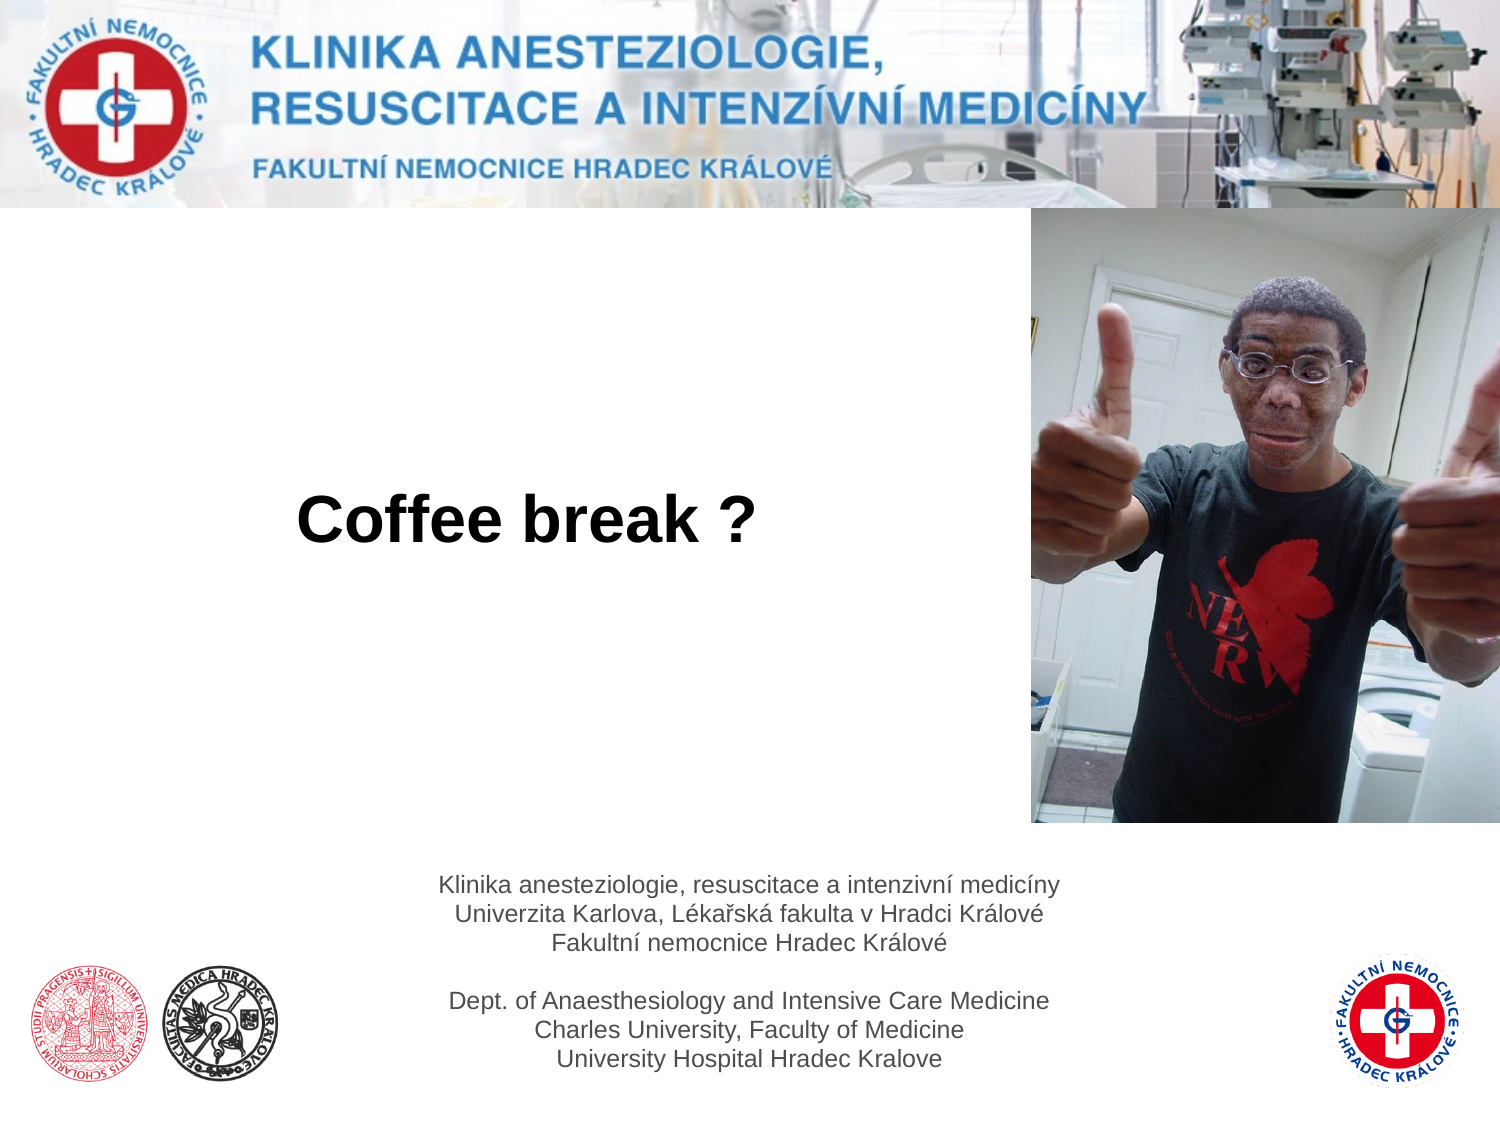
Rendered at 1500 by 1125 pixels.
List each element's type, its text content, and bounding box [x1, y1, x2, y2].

text_box Klinika anesteziologie, resuscitace a intenzivní medicíny Univerzita Karlova, Lékařská fakulta v Hradci Králové Fakultní nemocnice Hradec Králové Dept. of Anaesthesiology and Intensive Care Medicine Charles University, Faculty of Medicine University Hospital Hradec Kralove [0, 822, 1500, 1125]
picture [1328, 951, 1466, 1090]
picture [29, 963, 278, 1090]
title Coffee break ? [11, 421, 1026, 610]
picture [0, 0, 1500, 823]
